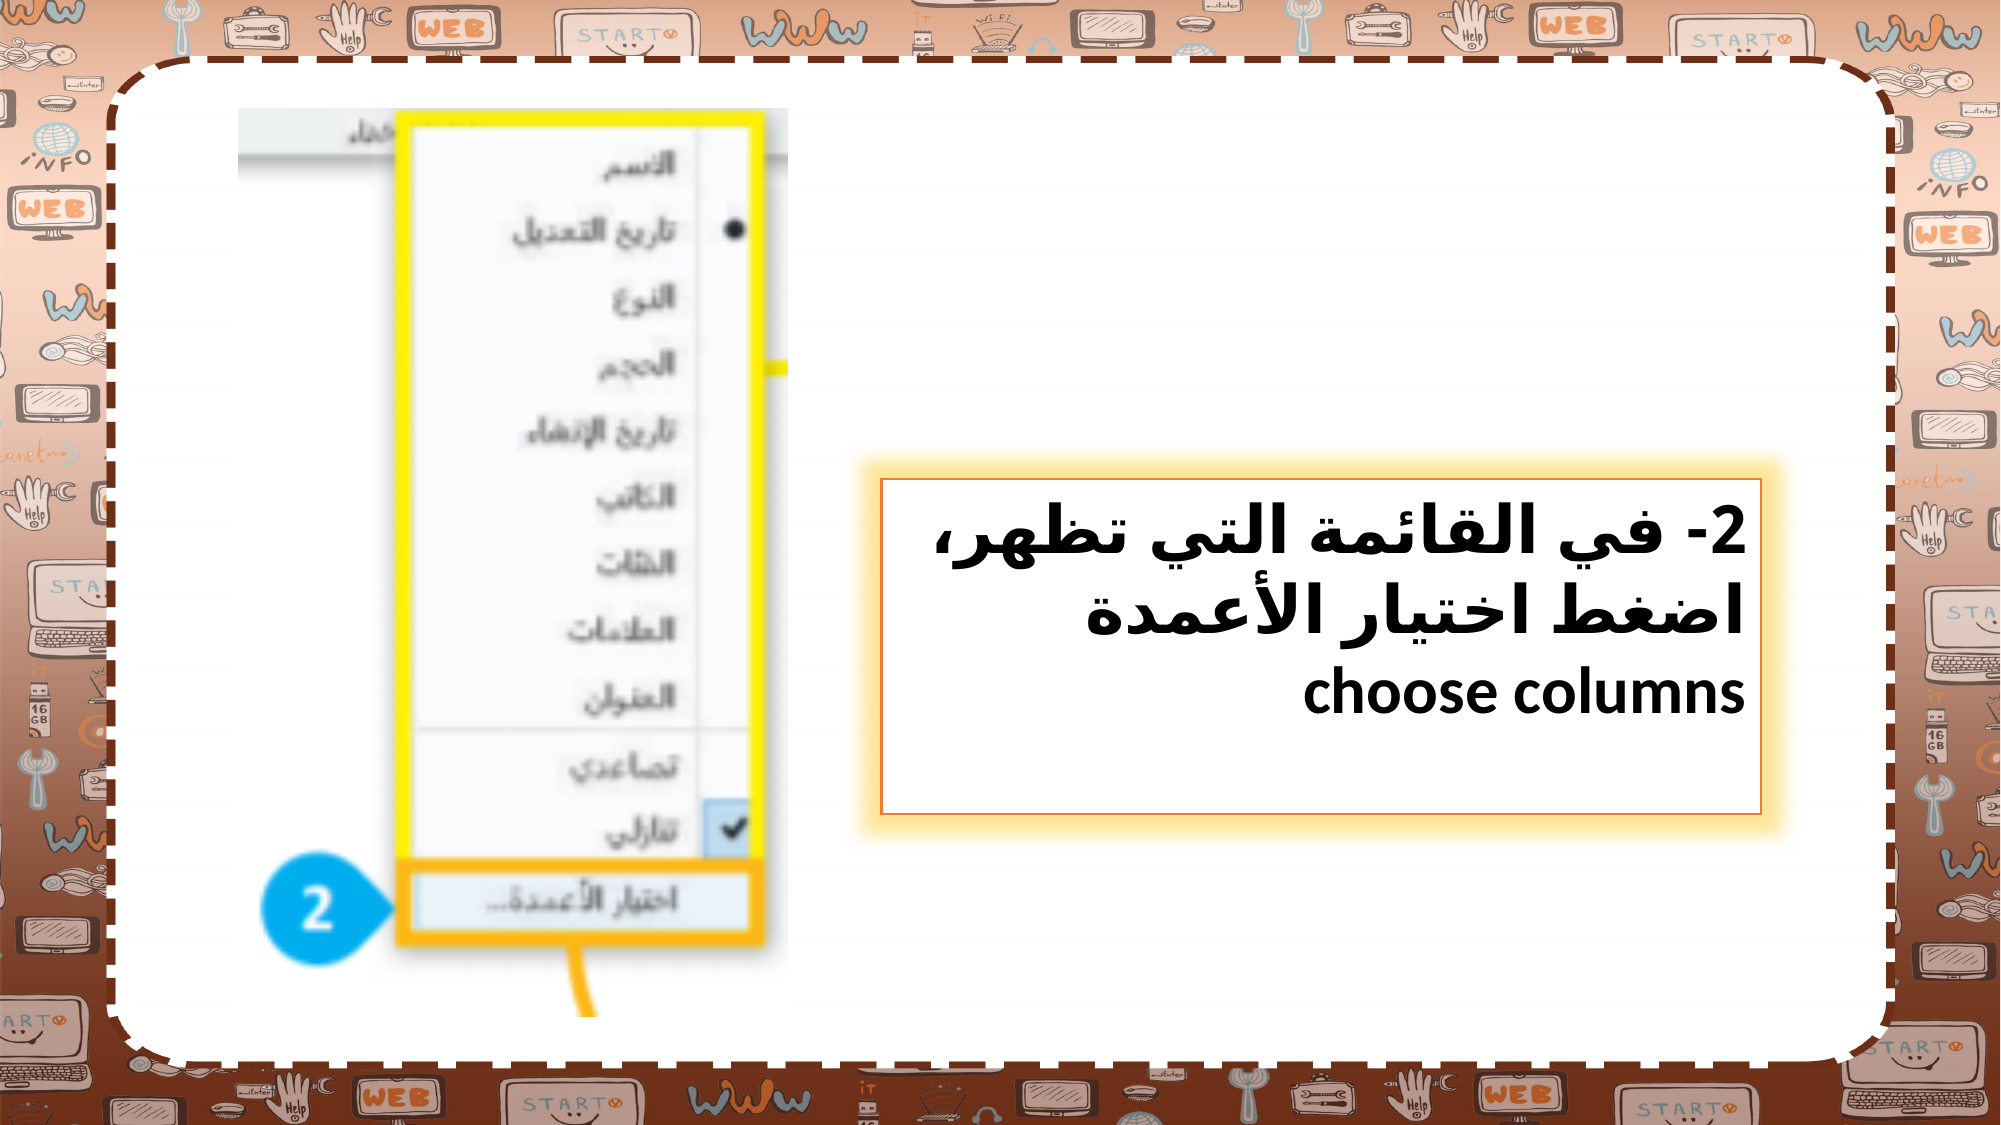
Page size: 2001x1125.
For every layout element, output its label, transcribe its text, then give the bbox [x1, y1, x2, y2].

picture [0, 0, 2001, 1125]
text_box 2- في القائمة التي تظهر، اضغط اختيار الأعمدة choose columns [880, 478, 1762, 815]
